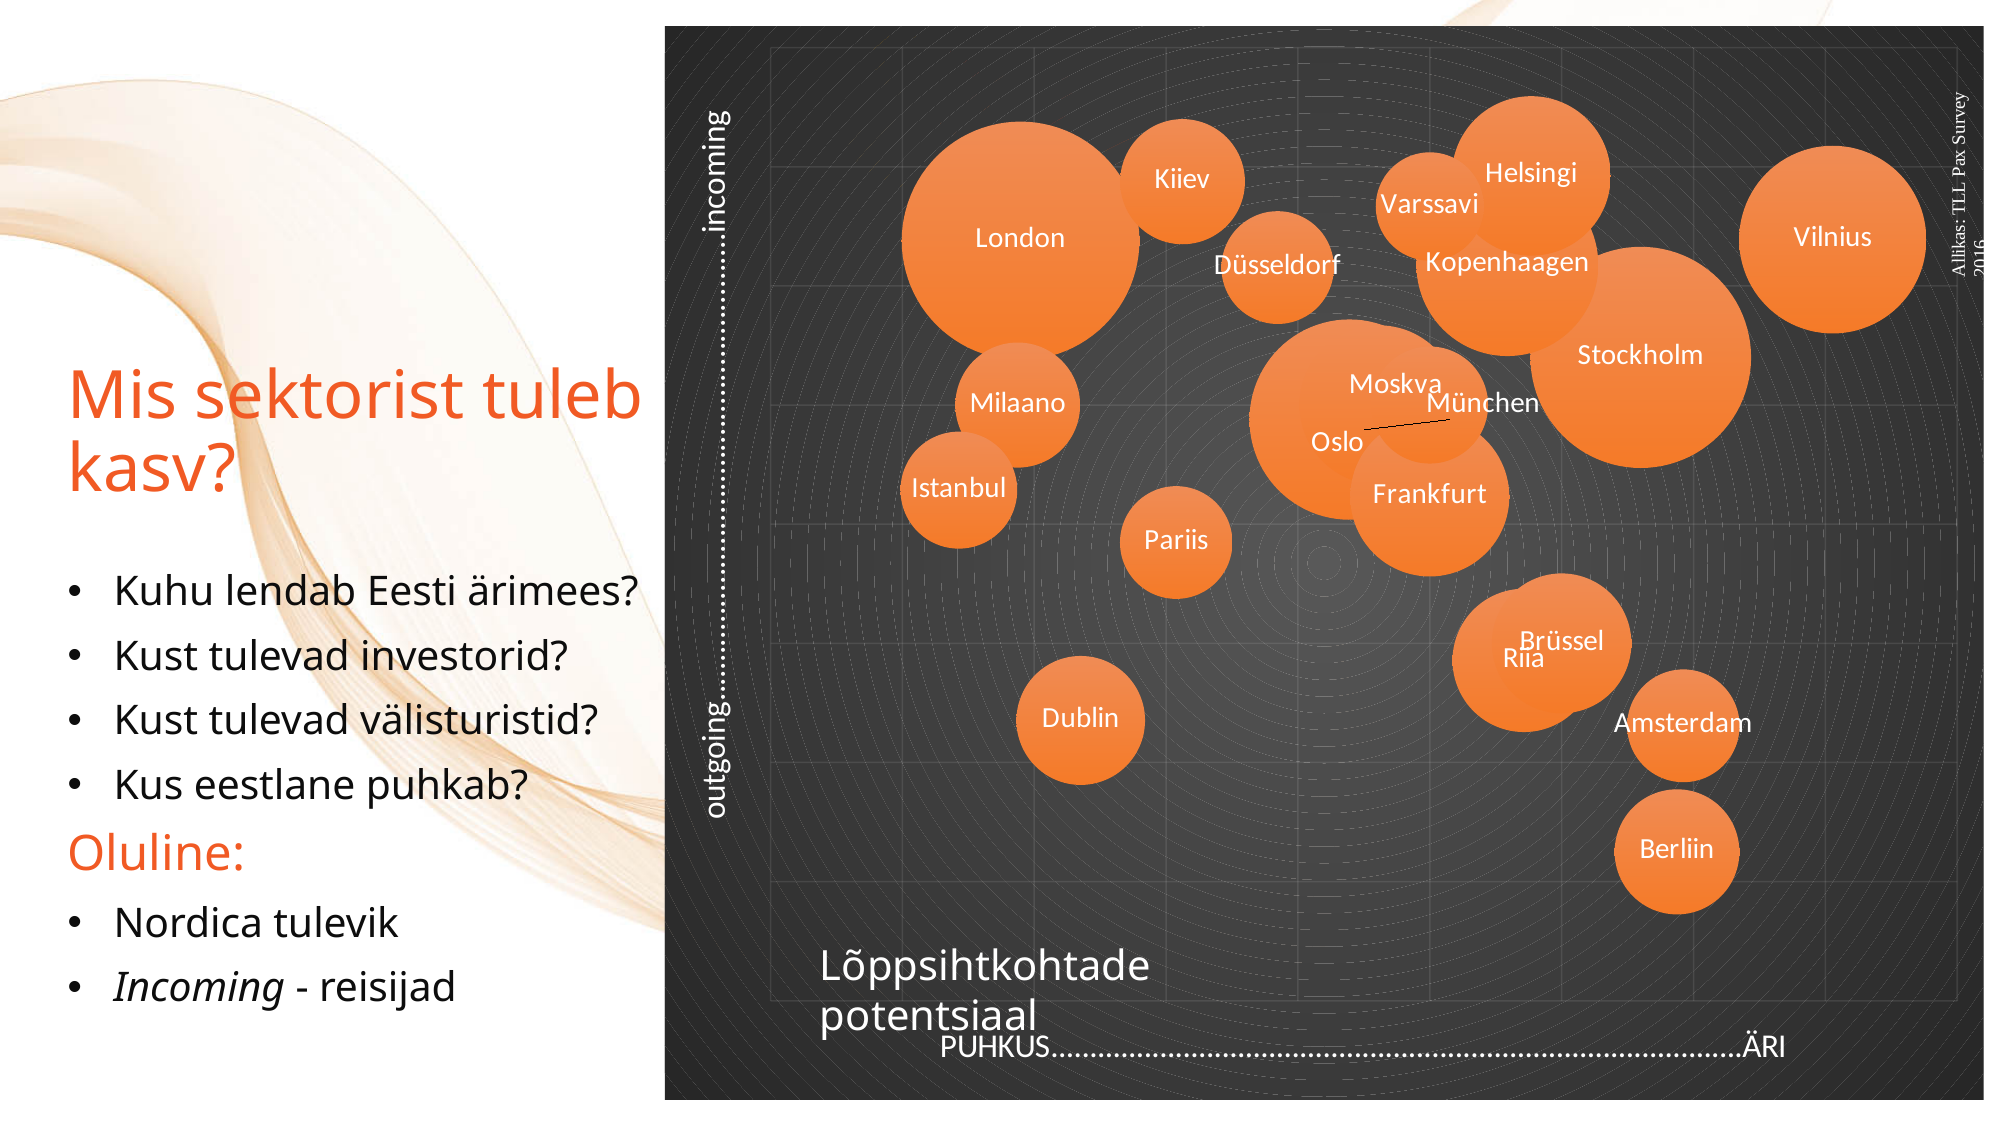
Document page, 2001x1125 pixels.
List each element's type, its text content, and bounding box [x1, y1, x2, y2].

picture [0, 0, 2000, 1125]
chart [664, 26, 1987, 1100]
list Kuhu lendab Eesti ärimees? Kust tulevad investorid? Kust tulevad välisturistid? Kus eestlane puhkab? Oluline: Nordica tulevik Incoming - reisijad [52, 563, 664, 1022]
title Mis sektorist tuleb kasv? [52, 250, 664, 513]
